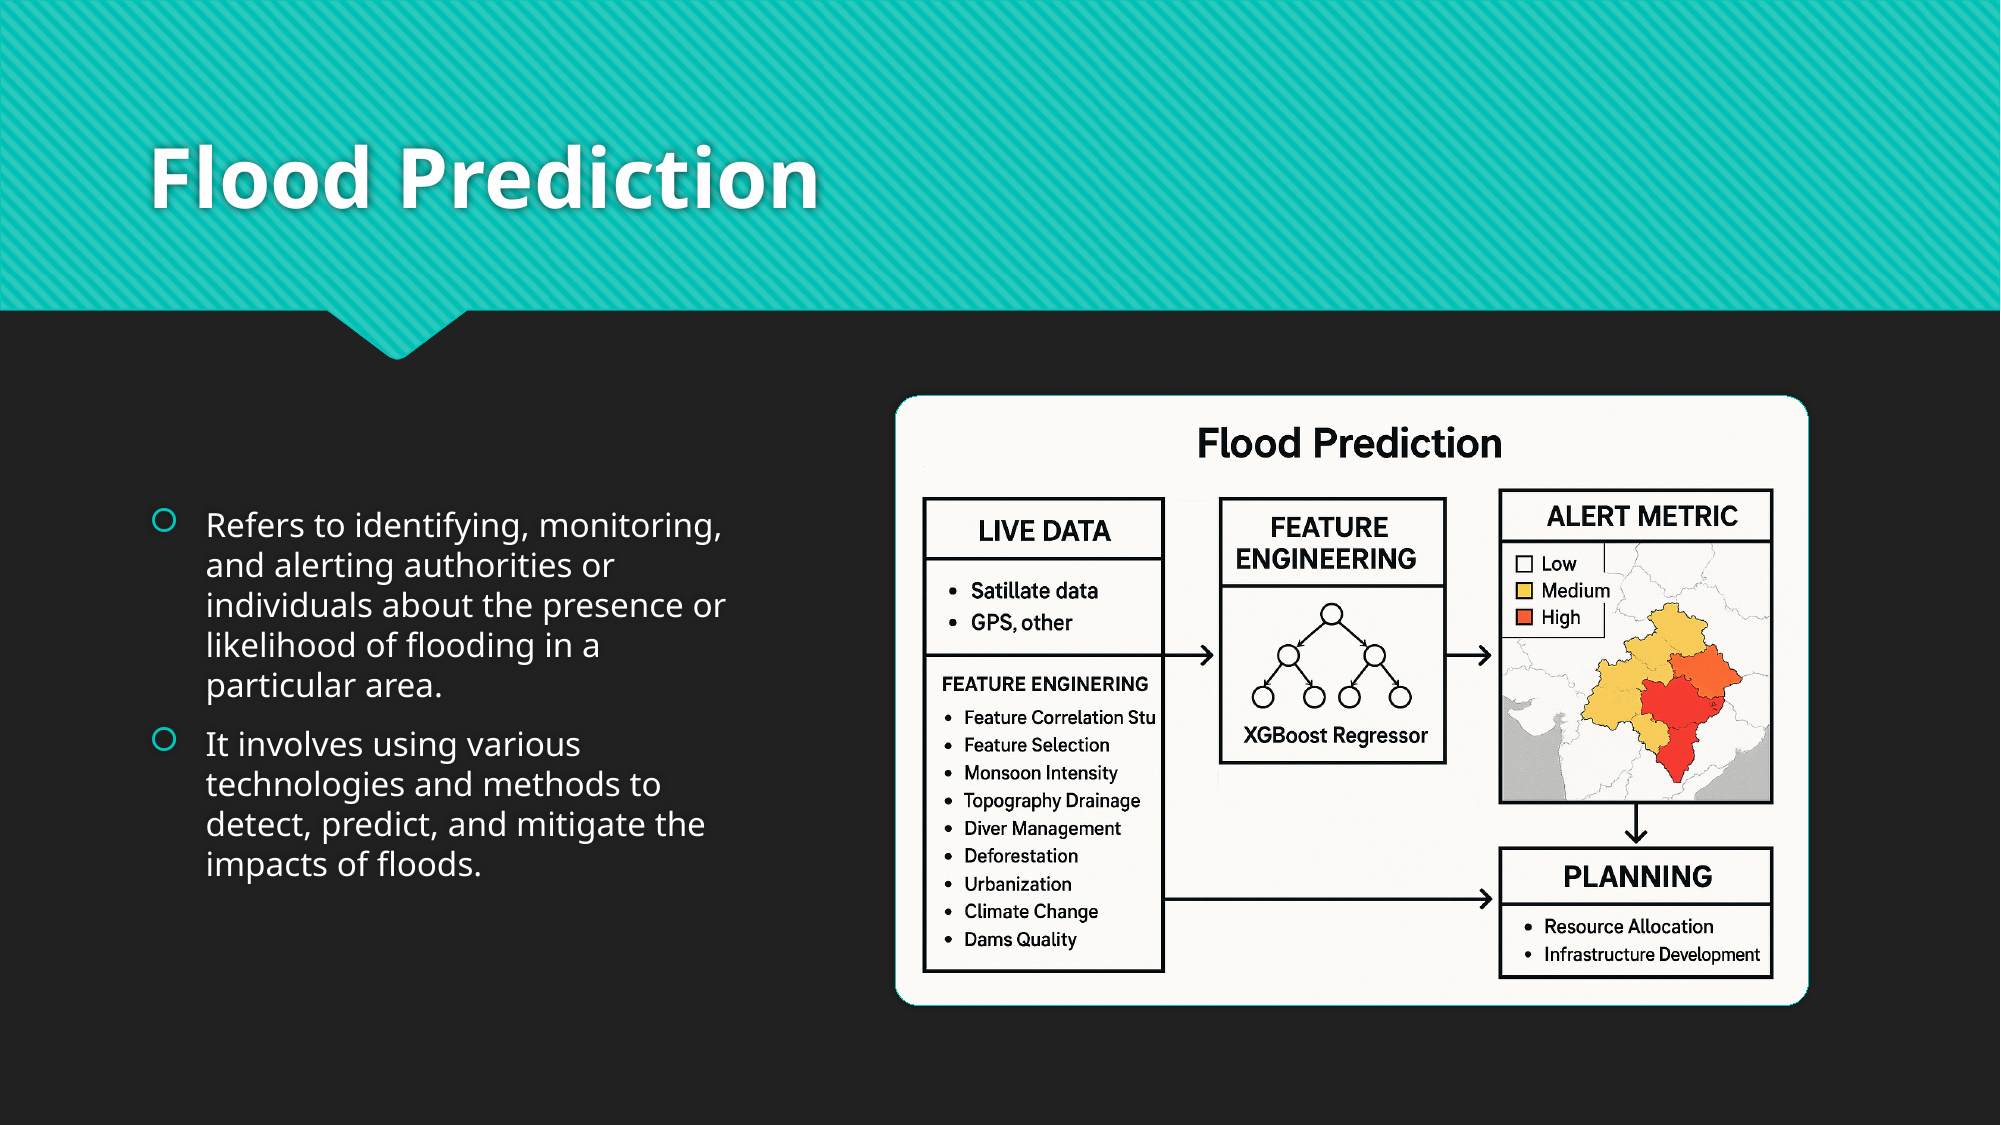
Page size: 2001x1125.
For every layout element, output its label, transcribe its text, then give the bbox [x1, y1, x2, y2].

title Flood Prediction [132, 73, 1868, 233]
list Refers to identifying, monitoring, and alerting authorities or individuals about the presence or likelihood of flooding in a particular area. It involves using various technologies and methods to detect, predict, and mitigate the impacts of floods. [134, 395, 764, 992]
text_box [0, 0, 2000, 360]
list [894, 395, 1809, 1006]
